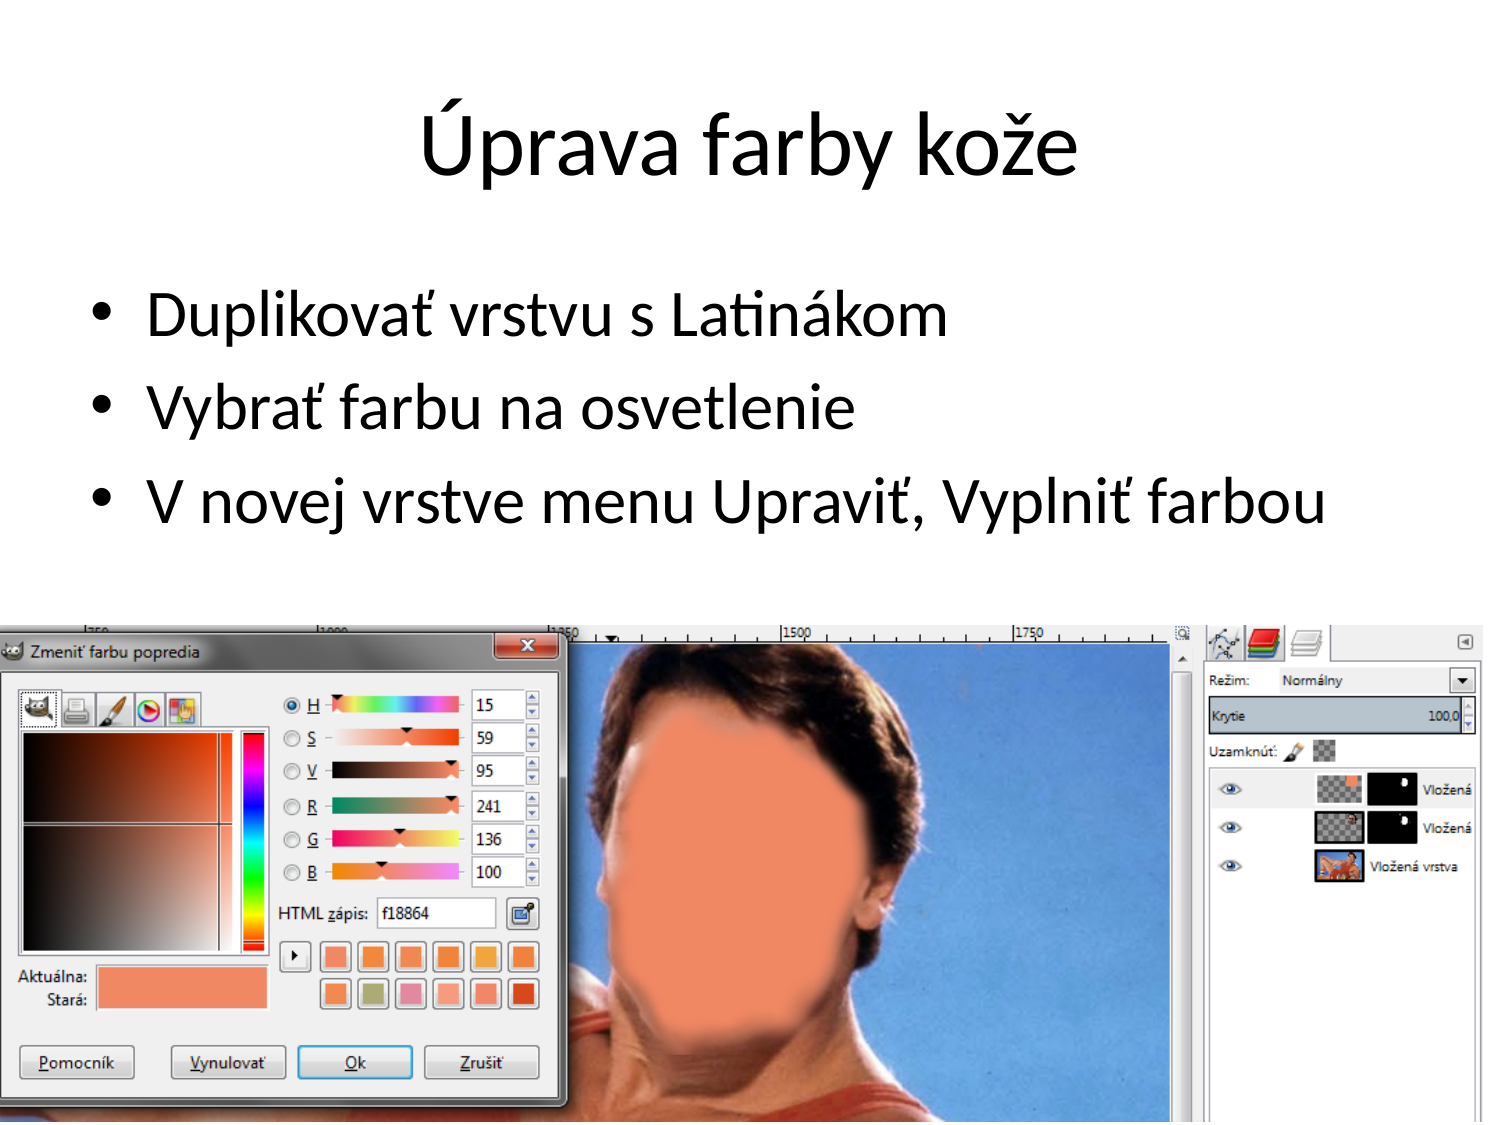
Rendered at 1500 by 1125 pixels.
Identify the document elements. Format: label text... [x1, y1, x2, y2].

picture [0, 625, 1483, 1122]
list Duplikovať vrstvu s Latinákom Vybrať farbu na osvetlenie V novej vrstve menu Upraviť, Vyplniť farbou [75, 262, 1425, 623]
title Úprava farby kože [75, 45, 1425, 233]
